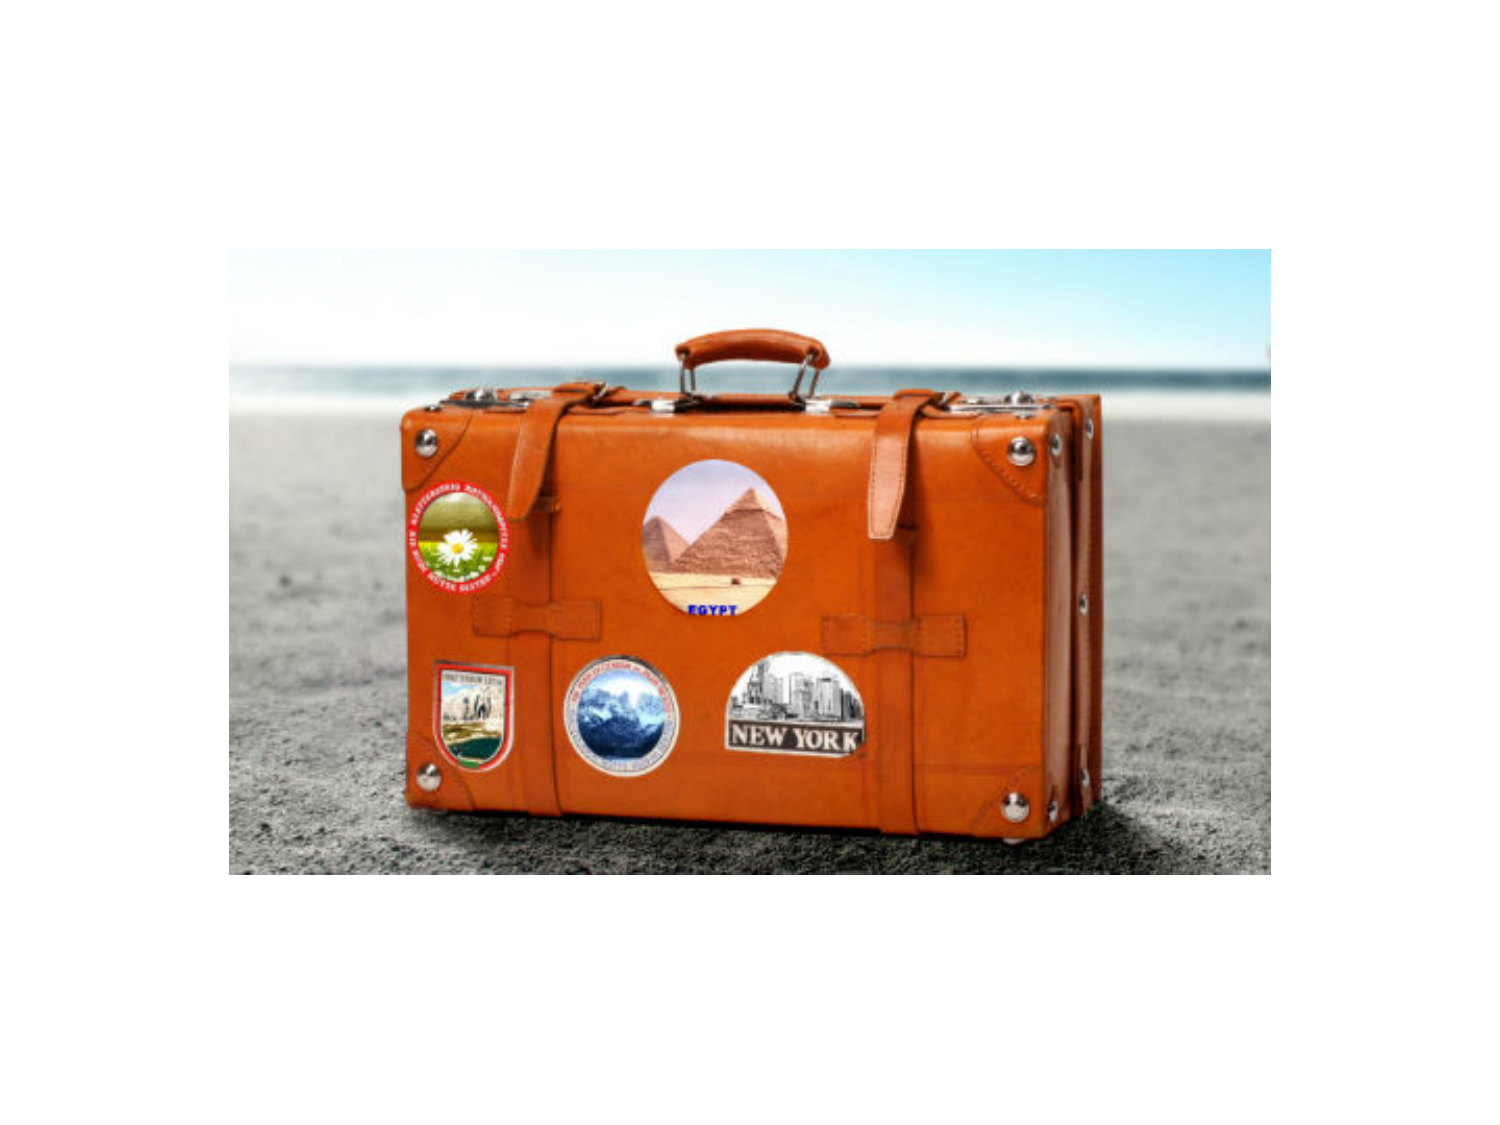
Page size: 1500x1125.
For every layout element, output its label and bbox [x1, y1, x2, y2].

picture [228, 249, 1272, 876]
